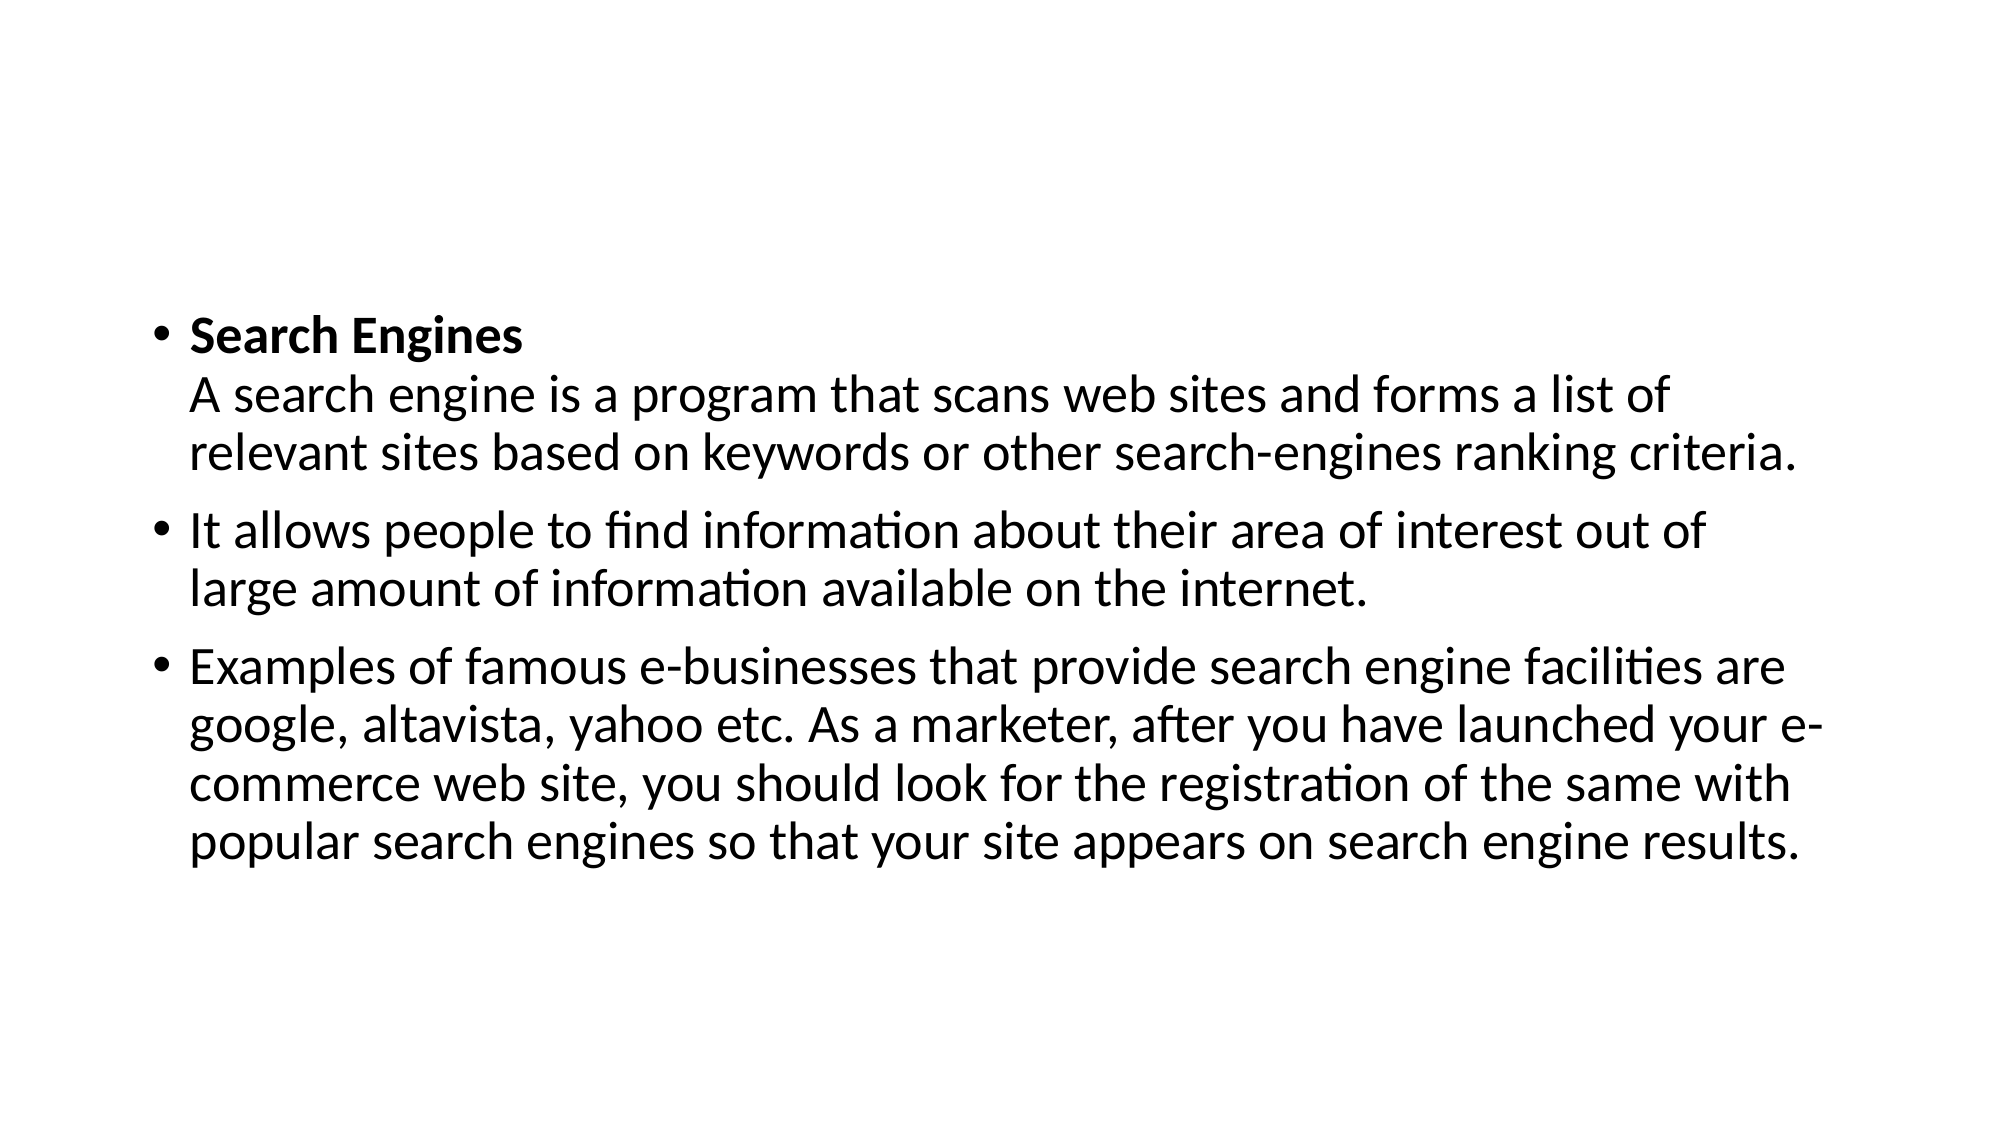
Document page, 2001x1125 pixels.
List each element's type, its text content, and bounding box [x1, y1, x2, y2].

list Search Engines A search engine is a program that scans web sites and forms a list of relevant sites based on keywords or other search-engines ranking criteria. It allows people to find information about their area of interest out of large amount of information available on the internet. Examples of famous e-businesses that provide search engine facilities are google, altavista, yahoo etc. As a marketer, after you have launched your e-commerce web site, you should look for the registration of the same with popular search engines so that your site appears on search engine results. [137, 299, 1863, 1014]
